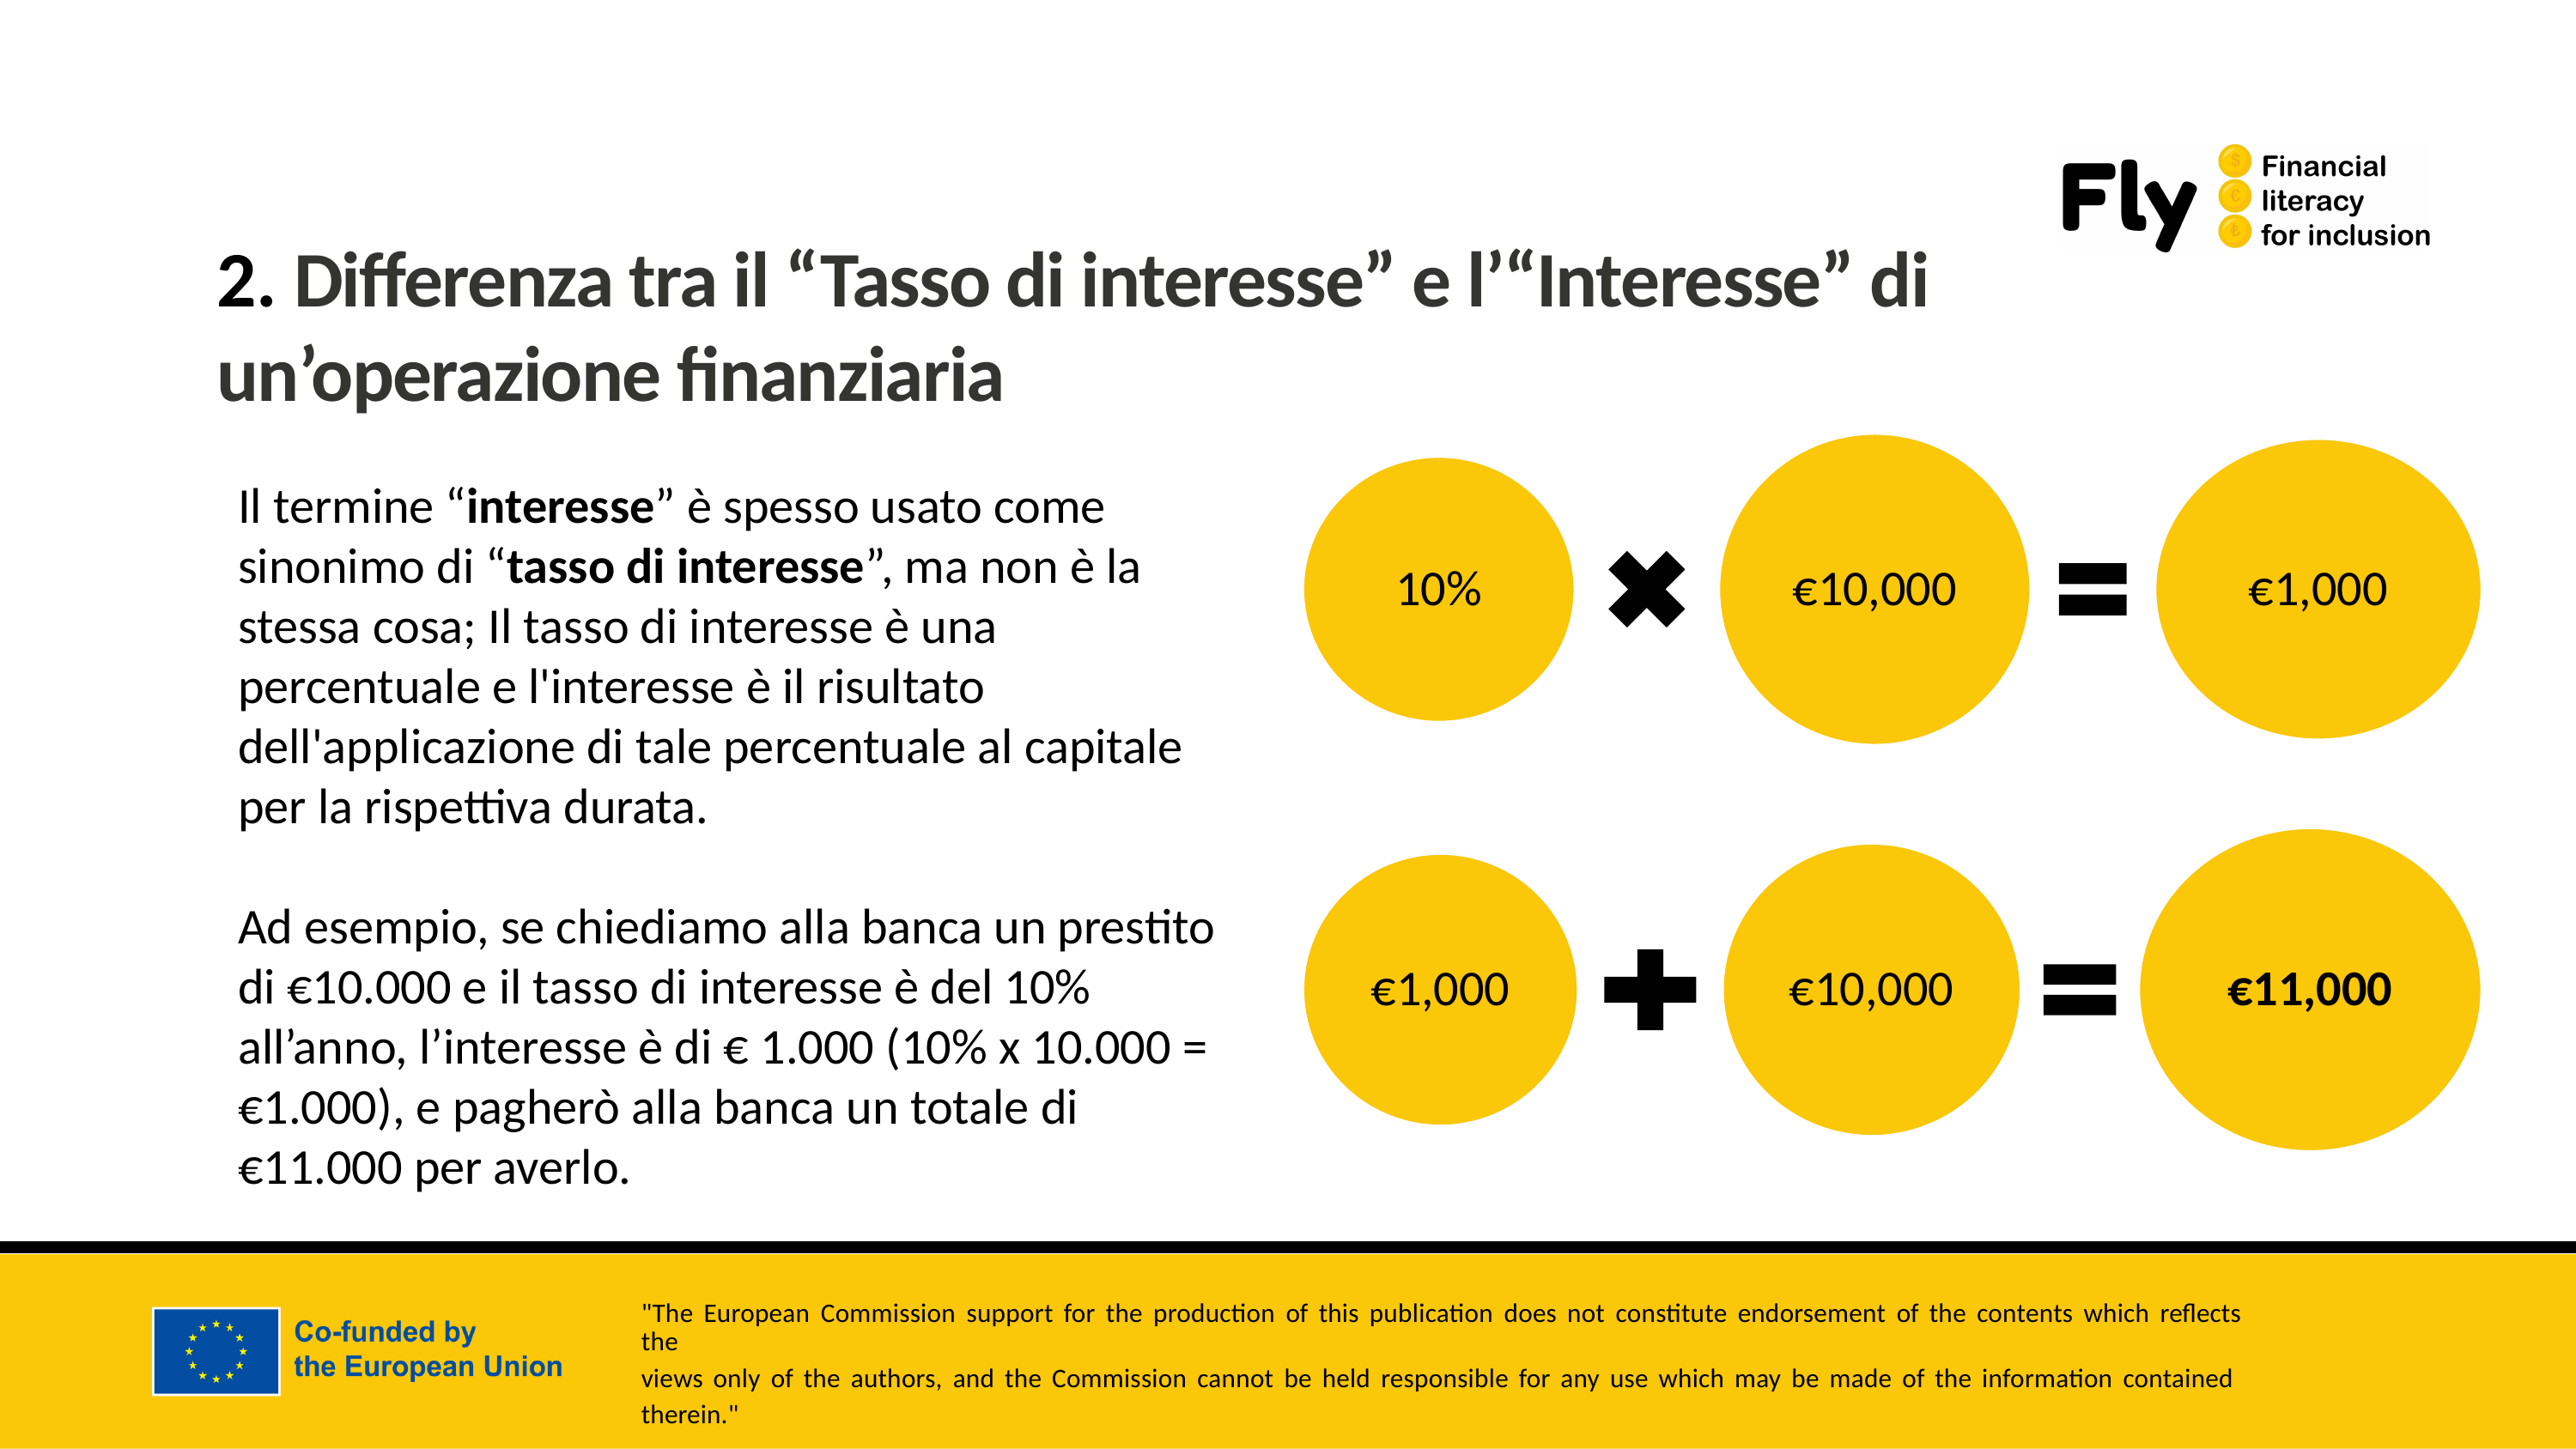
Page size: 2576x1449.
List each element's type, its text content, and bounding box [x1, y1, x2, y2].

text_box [1302, 752, 2483, 1228]
text_box 2. Differenza tra il “Tasso di interesse” e l’“Interesse” di un’operazione finanziaria [204, 221, 1943, 423]
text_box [1302, 341, 2483, 751]
picture [2063, 144, 2430, 252]
text_box Il termine “interesse” è spesso usato come sinonimo di “tasso di interesse”, ma non è la stessa cosa; Il tasso di interesse è una percentuale e l'interesse è il risultato dell'applicazione di tale percentuale al capitale per la rispettiva durata. Ad esempio, se chiediamo alla banca un prestito di €10.000 e il tasso di interesse è del 10% all’anno, l’interesse è di € 1.000 (10% x 10.000 = €1.000), e pagherò alla banca un totale di €11.000 per averlo. [225, 466, 1235, 1201]
picture [149, 1304, 593, 1399]
